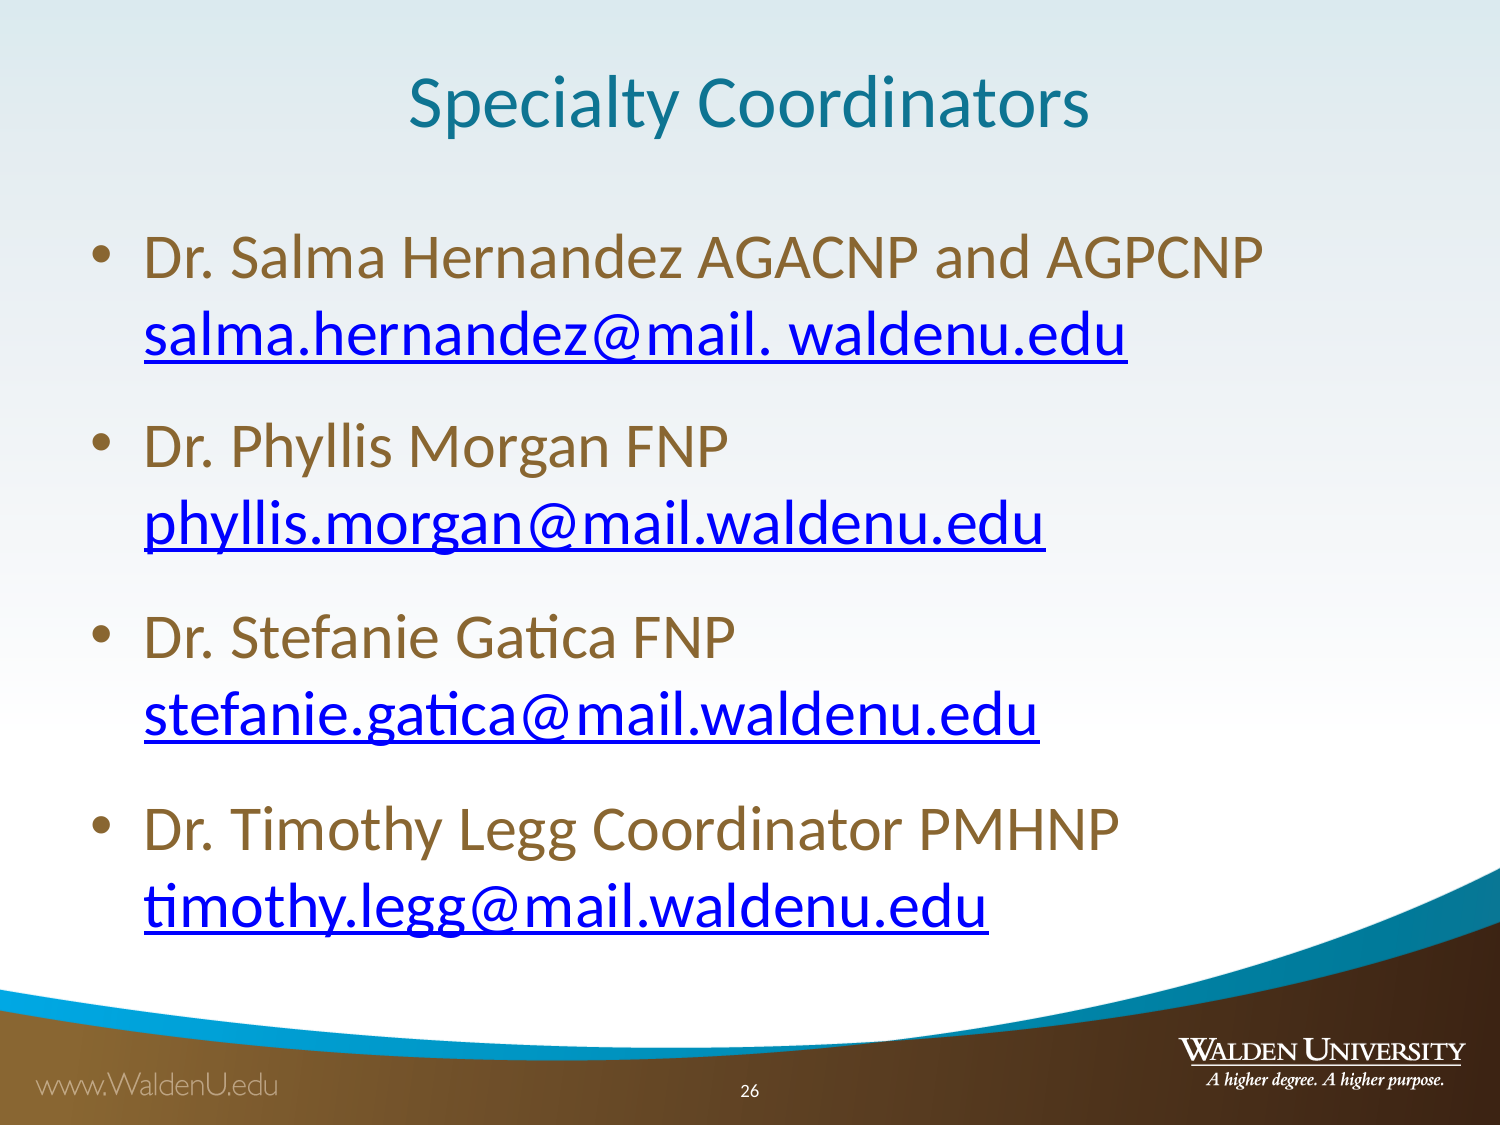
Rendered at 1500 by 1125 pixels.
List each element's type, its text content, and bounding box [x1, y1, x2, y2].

picture [0, 0, 1500, 1125]
list Dr. Salma Hernandez AGACNP and AGPCNP salma.hernandez@mail. waldenu.edu Dr. Phyllis Morgan FNP phyllis.morgan@mail.waldenu.edu Dr. Stefanie Gatica FNP stefanie.gatica@mail.waldenu.edu Dr. Timothy Legg Coordinator PMHNP timothy.legg@mail.waldenu.edu [75, 207, 1425, 950]
slide_number 26 [575, 1071, 925, 1125]
title Specialty Coordinators [75, 45, 1425, 207]
